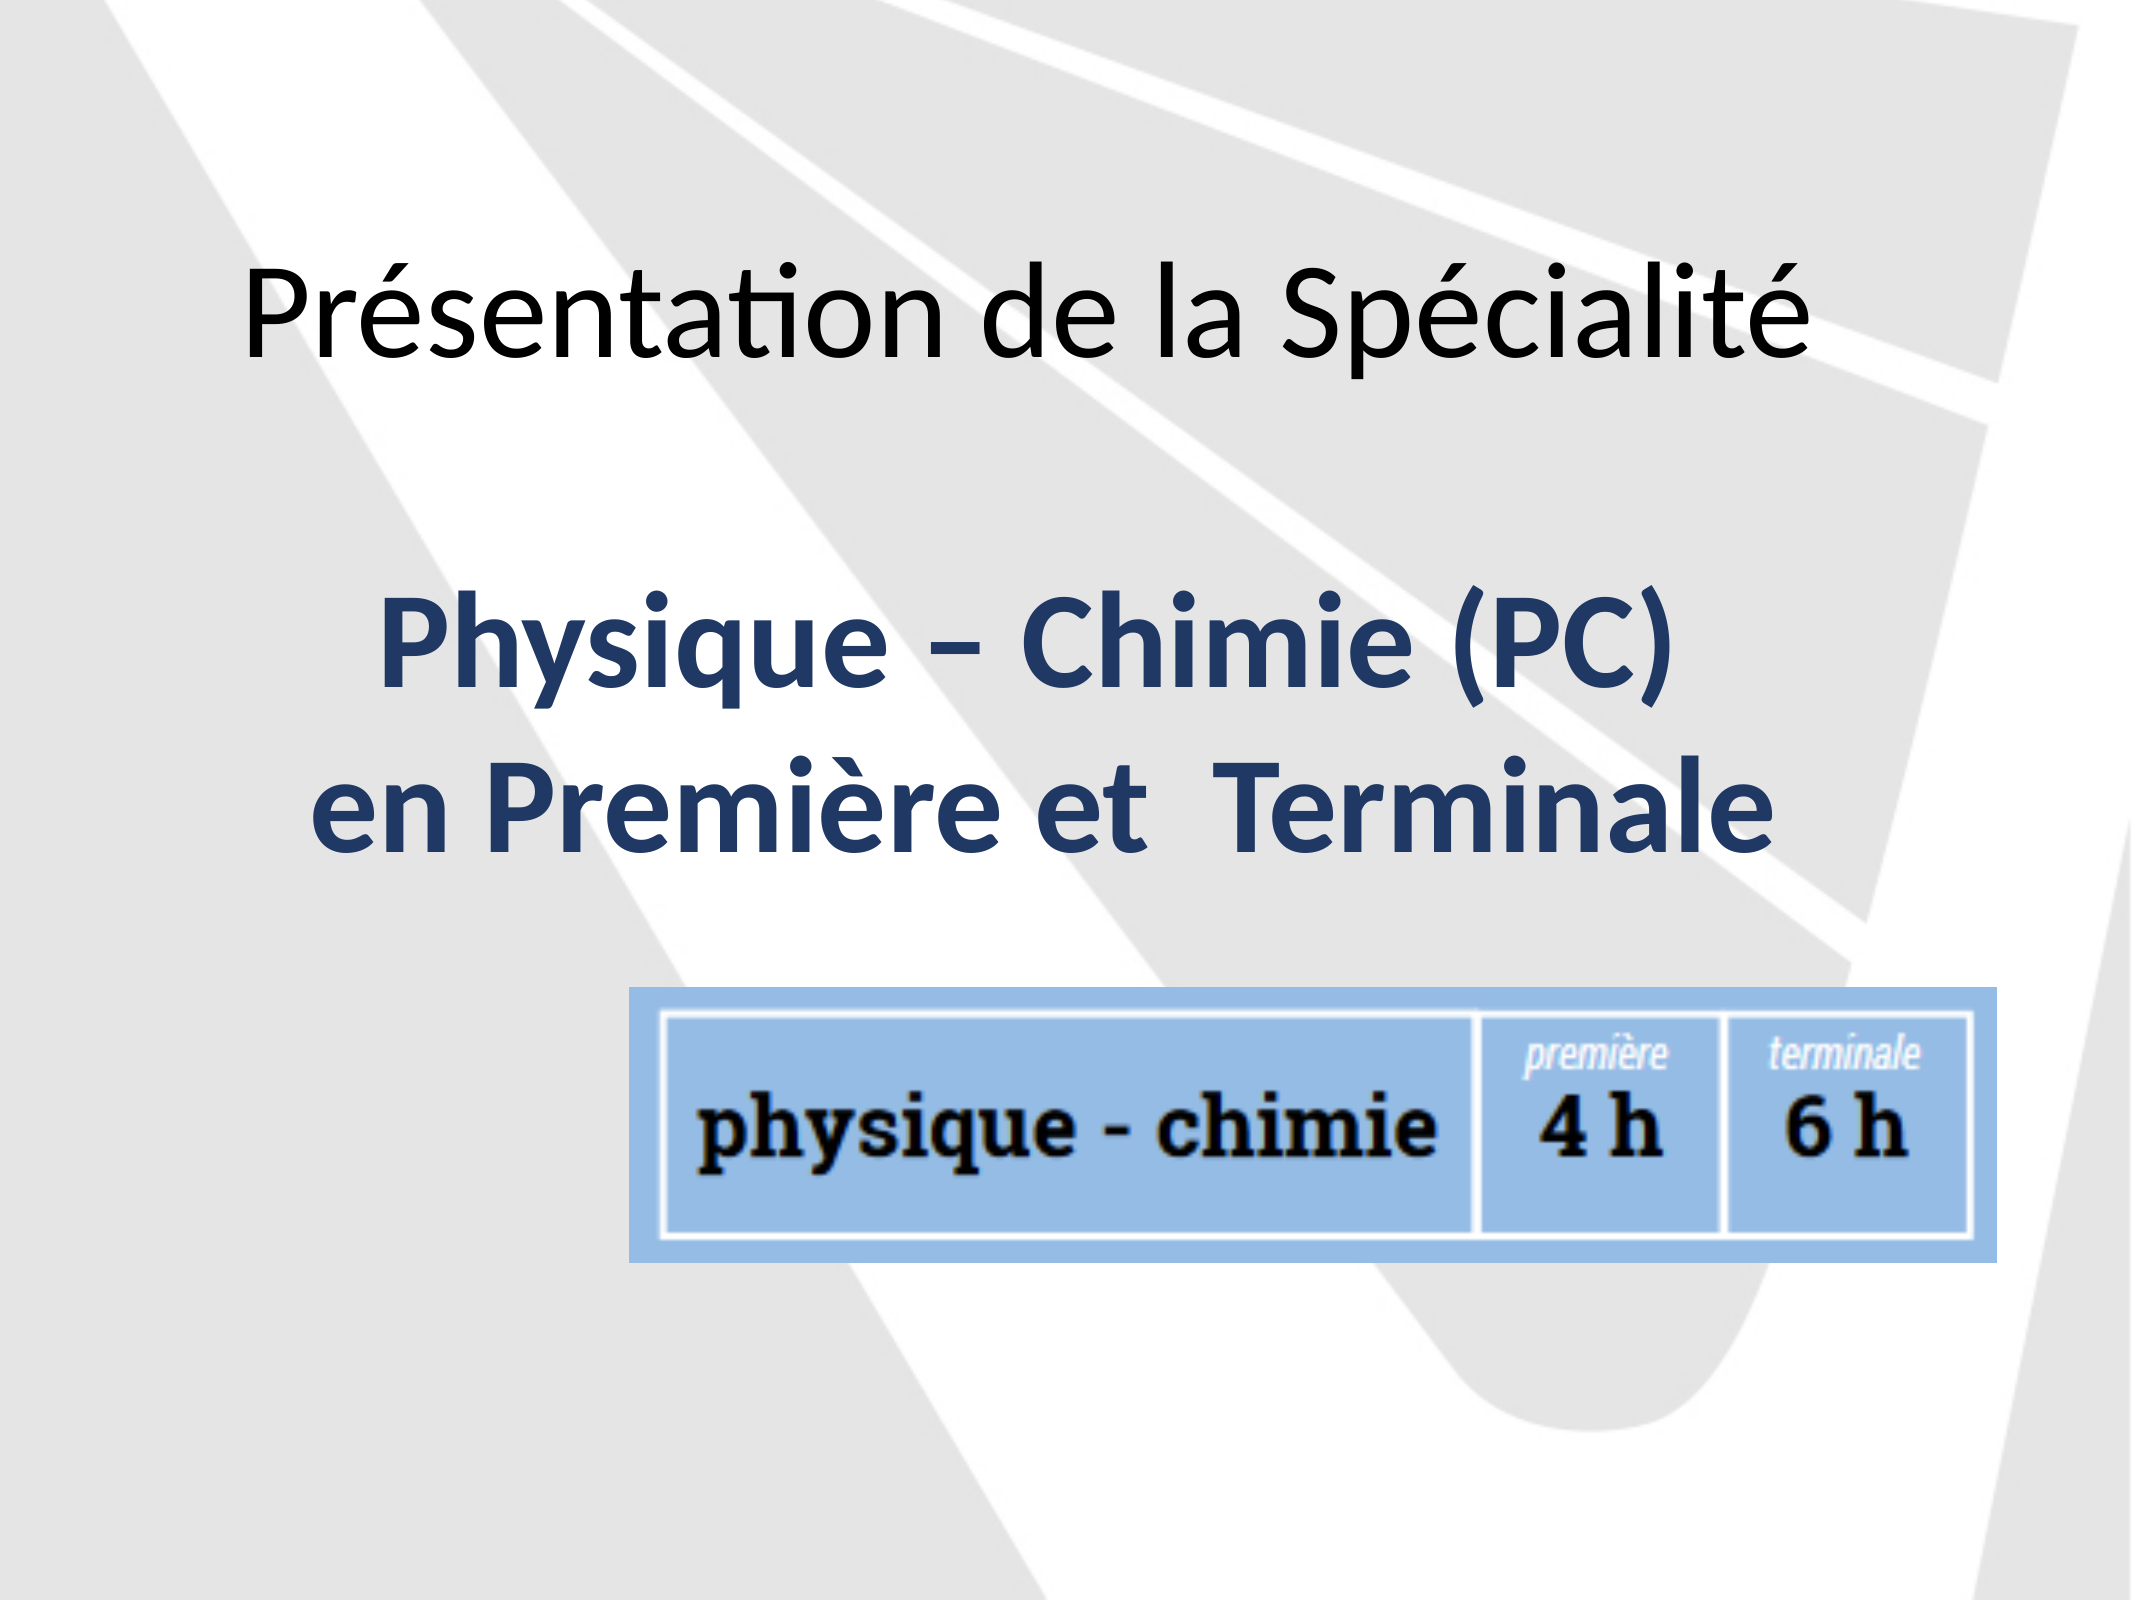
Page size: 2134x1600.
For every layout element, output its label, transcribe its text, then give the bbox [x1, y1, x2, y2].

picture [0, 0, 2134, 1600]
text_box Présentation de la Spécialité Physique – Chimie (PC) en Première et Terminale [225, 212, 1862, 887]
